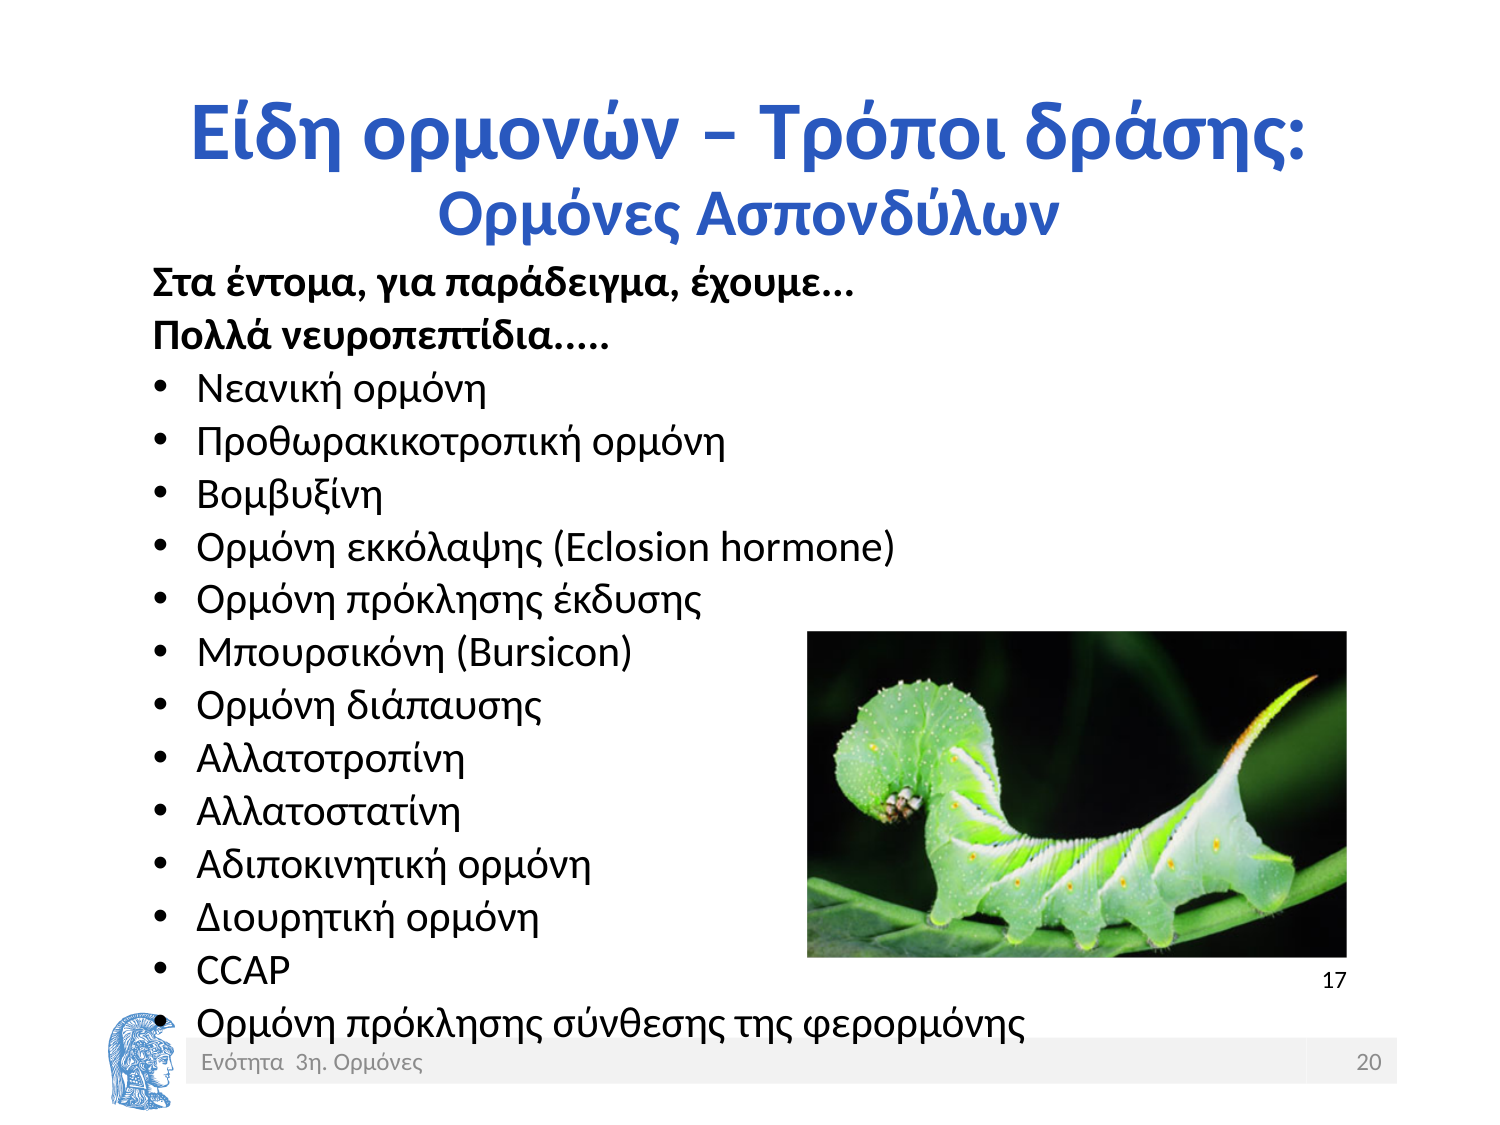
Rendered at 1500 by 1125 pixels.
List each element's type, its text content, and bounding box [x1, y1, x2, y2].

footer Ενότητα 3η. Ορμόνες [186, 1037, 1306, 1084]
title Είδη ορμονών – Τρόποι δράσης: Ορμόνες Ασπονδύλων [103, 59, 1397, 278]
picture [103, 1011, 186, 1114]
text_box 17 [1306, 955, 1363, 1001]
slide_number 20 [1306, 1037, 1397, 1084]
list Στα έντομα, για παράδειγμα, έχουμε... Πολλά νευροπεπτίδια..... Νεανική ορμόνη Προθωρακικοτροπική ορμόνη Βομβυξίνη Ορμόνη εκκόλαψης (Eclosion hormone) Ορμόνη πρόκλησης έκδυσης Μπoυρσικόνη (Bursicon) Ορμόνη διάπαυσης Αλλατοτροπίνη Αλλατοστατίνη Αδιποκινητική ορμόνη Διουρητική ορμόνη CCAP Ορμόνη πρόκλησης σύνθεσης της φερορμόνης [137, 251, 1043, 1100]
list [805, 630, 1348, 959]
